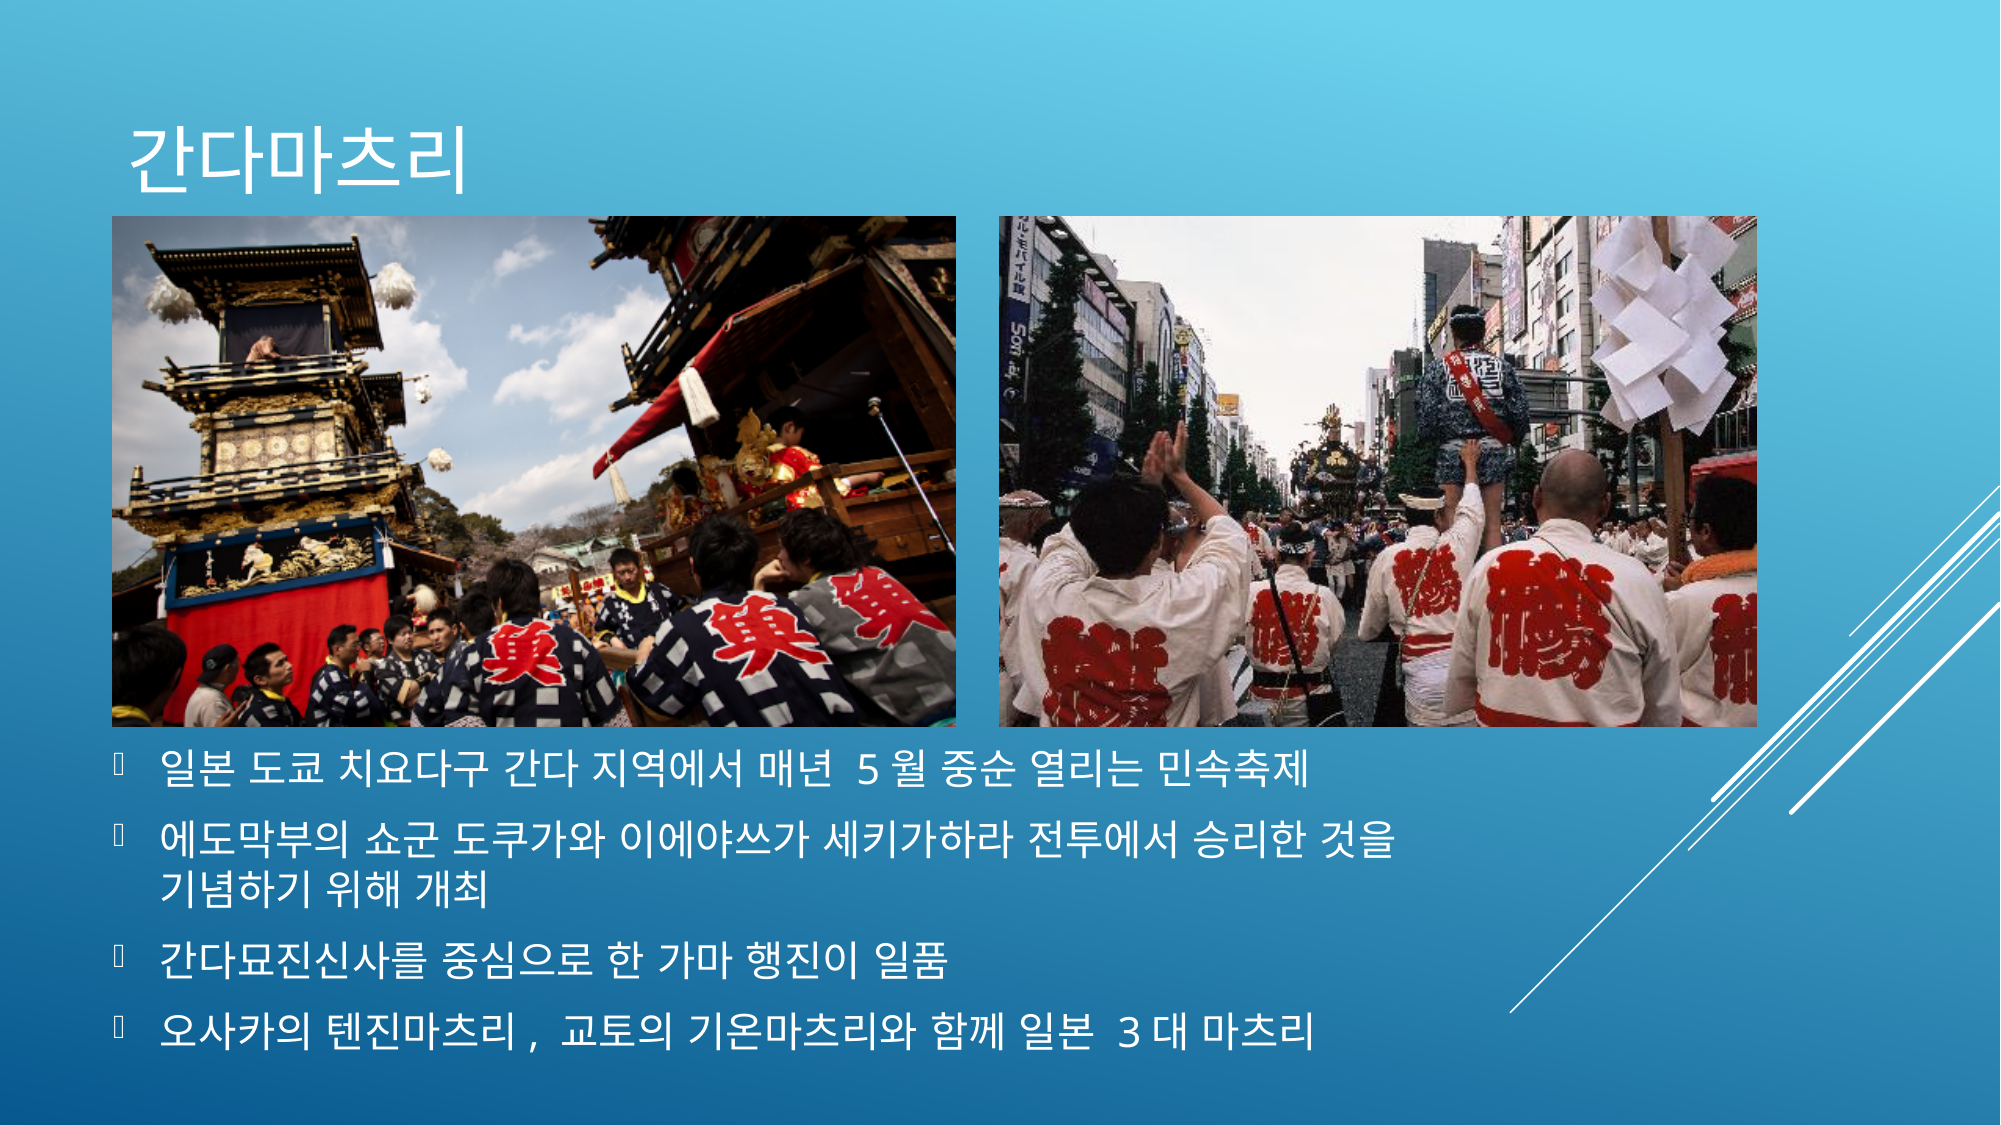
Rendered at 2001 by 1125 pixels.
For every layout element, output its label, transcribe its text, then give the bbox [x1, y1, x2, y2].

list 일본 도쿄 치요다구 간다 지역에서 매년 5월 중순 열리는 민속축제 에도막부의 쇼군 도쿠가와 이에야쓰가 세키가하라 전투에서 승리한 것을 기념하기 위해 개최 간다묘진신사를 중심으로 한 가마 행진이 일품 오사카의 텐진마츠리, 교토의 기온마츠리와 함께 일본 3대 마츠리 [98, 727, 1499, 1071]
picture [999, 215, 1757, 728]
picture [111, 215, 956, 728]
title 간다마츠리 [112, 81, 1513, 235]
